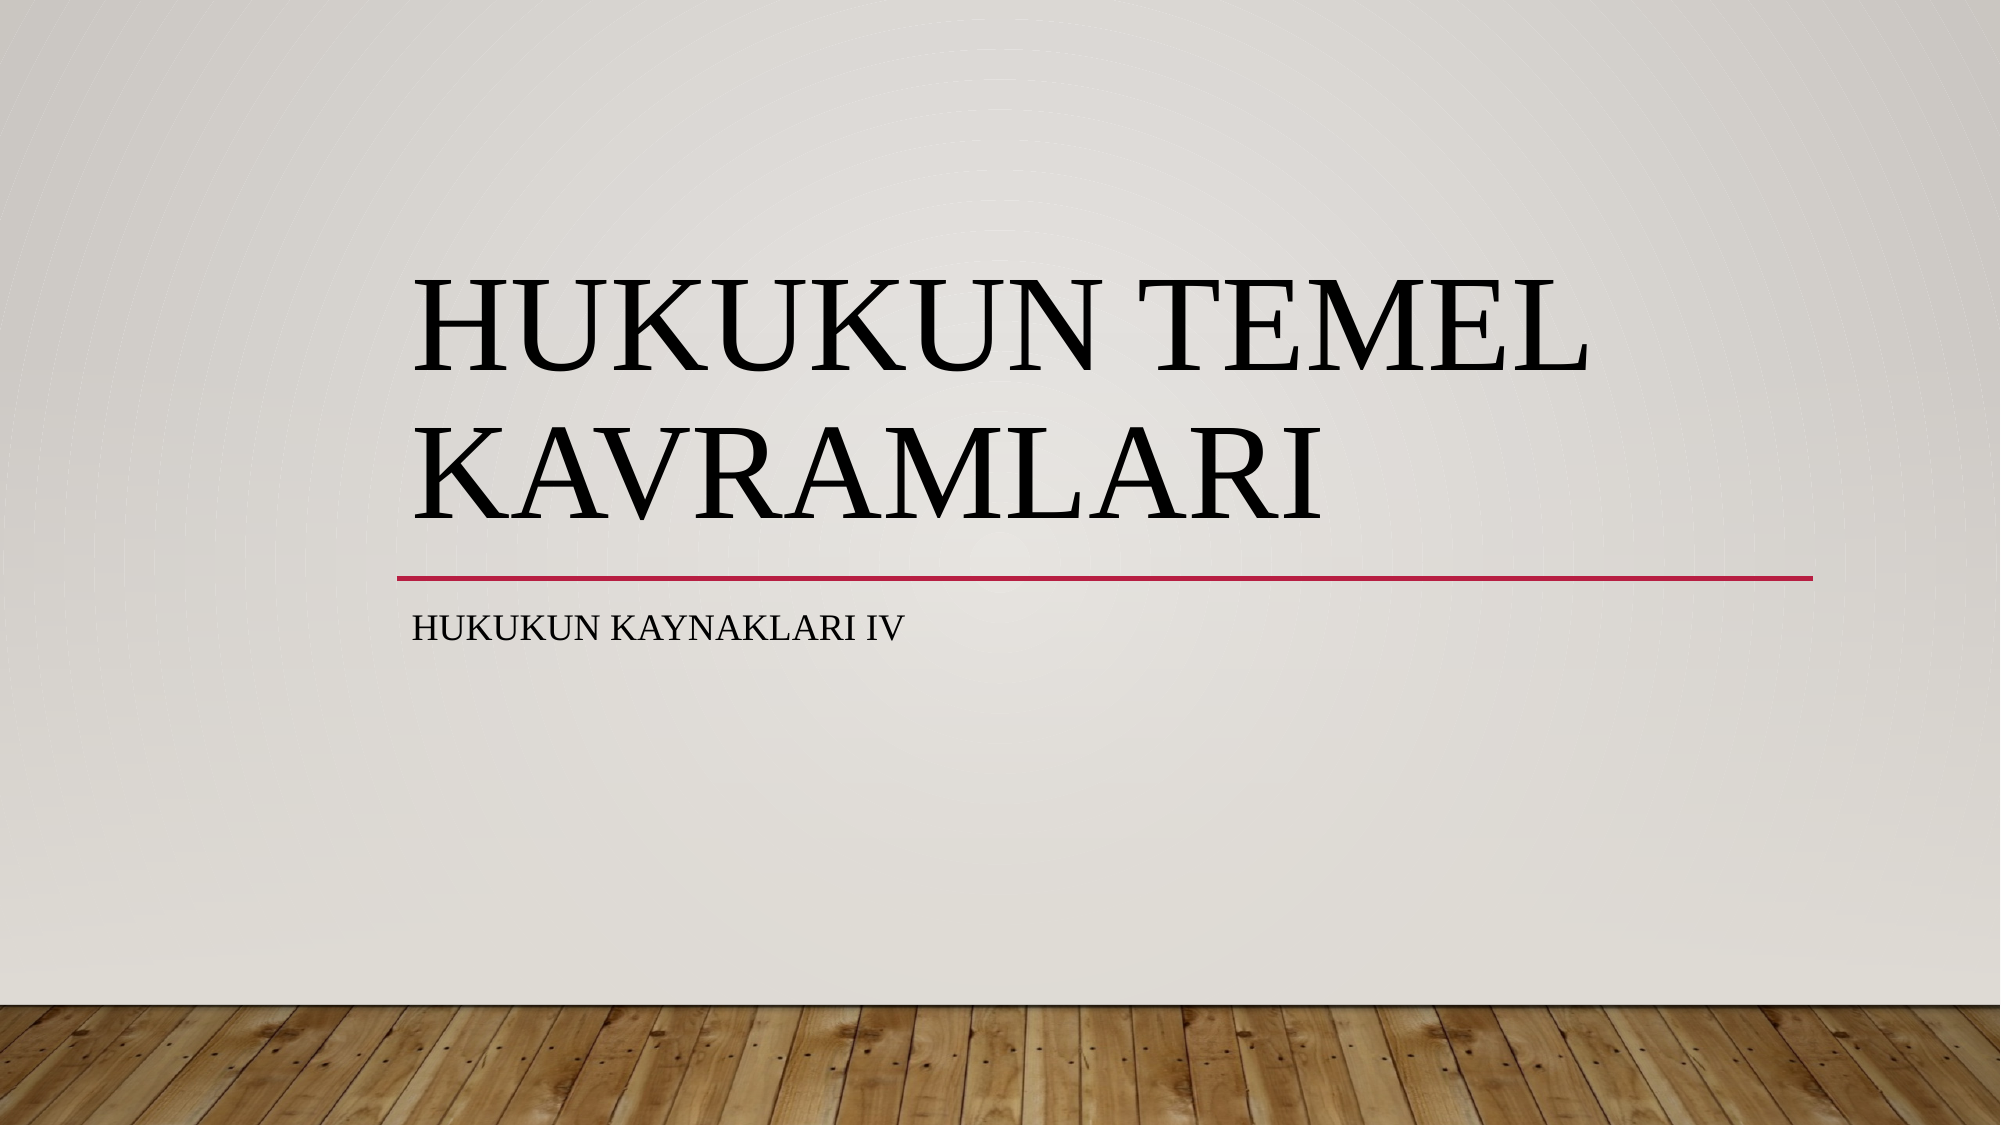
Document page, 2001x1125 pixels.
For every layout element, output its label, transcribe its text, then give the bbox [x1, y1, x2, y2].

subtitle Hukukun Kaynakları IV [396, 579, 1814, 740]
title Hukukun temel kavramları [396, 131, 1814, 549]
picture [0, 1005, 2000, 1125]
